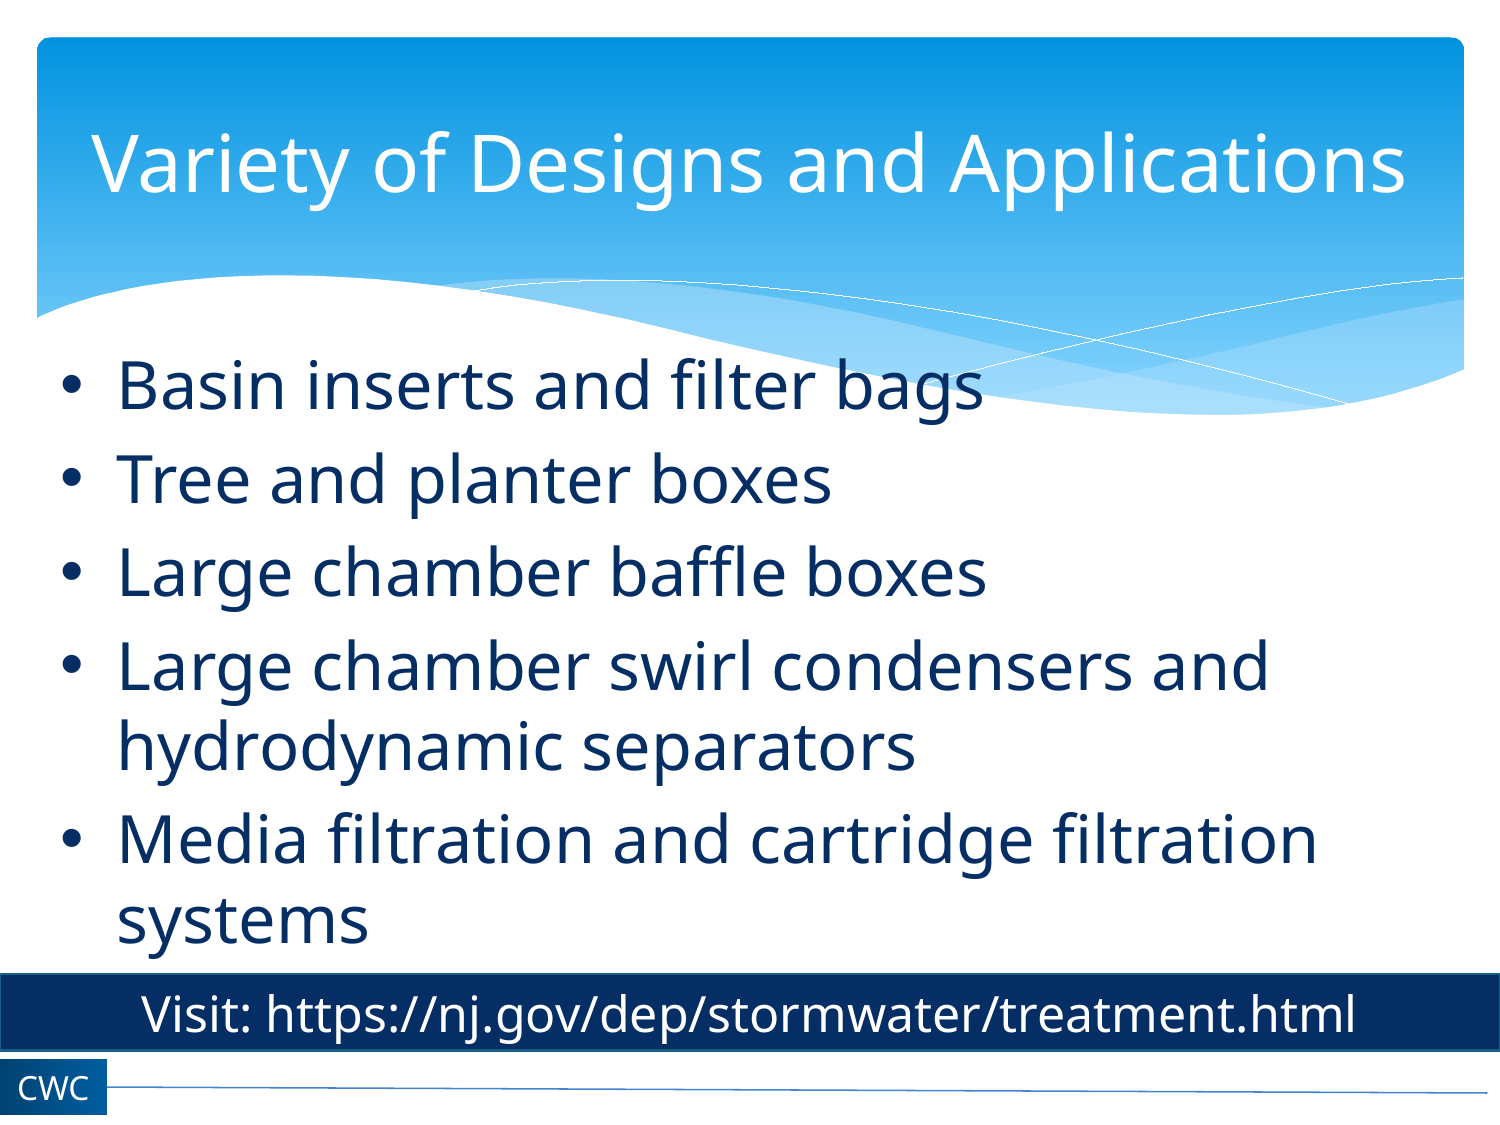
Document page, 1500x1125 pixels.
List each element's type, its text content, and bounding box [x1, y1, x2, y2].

text_box Visit: https://nj.gov/dep/stormwater/treatment.html [0, 973, 1500, 1052]
title Variety of Designs and Applications [75, 58, 1425, 264]
list Basin inserts and filter bags Tree and planter boxes Large chamber baffle boxes Large chamber swirl condensers and hydrodynamic separators Media filtration and cartridge filtration systems [45, 335, 1463, 973]
